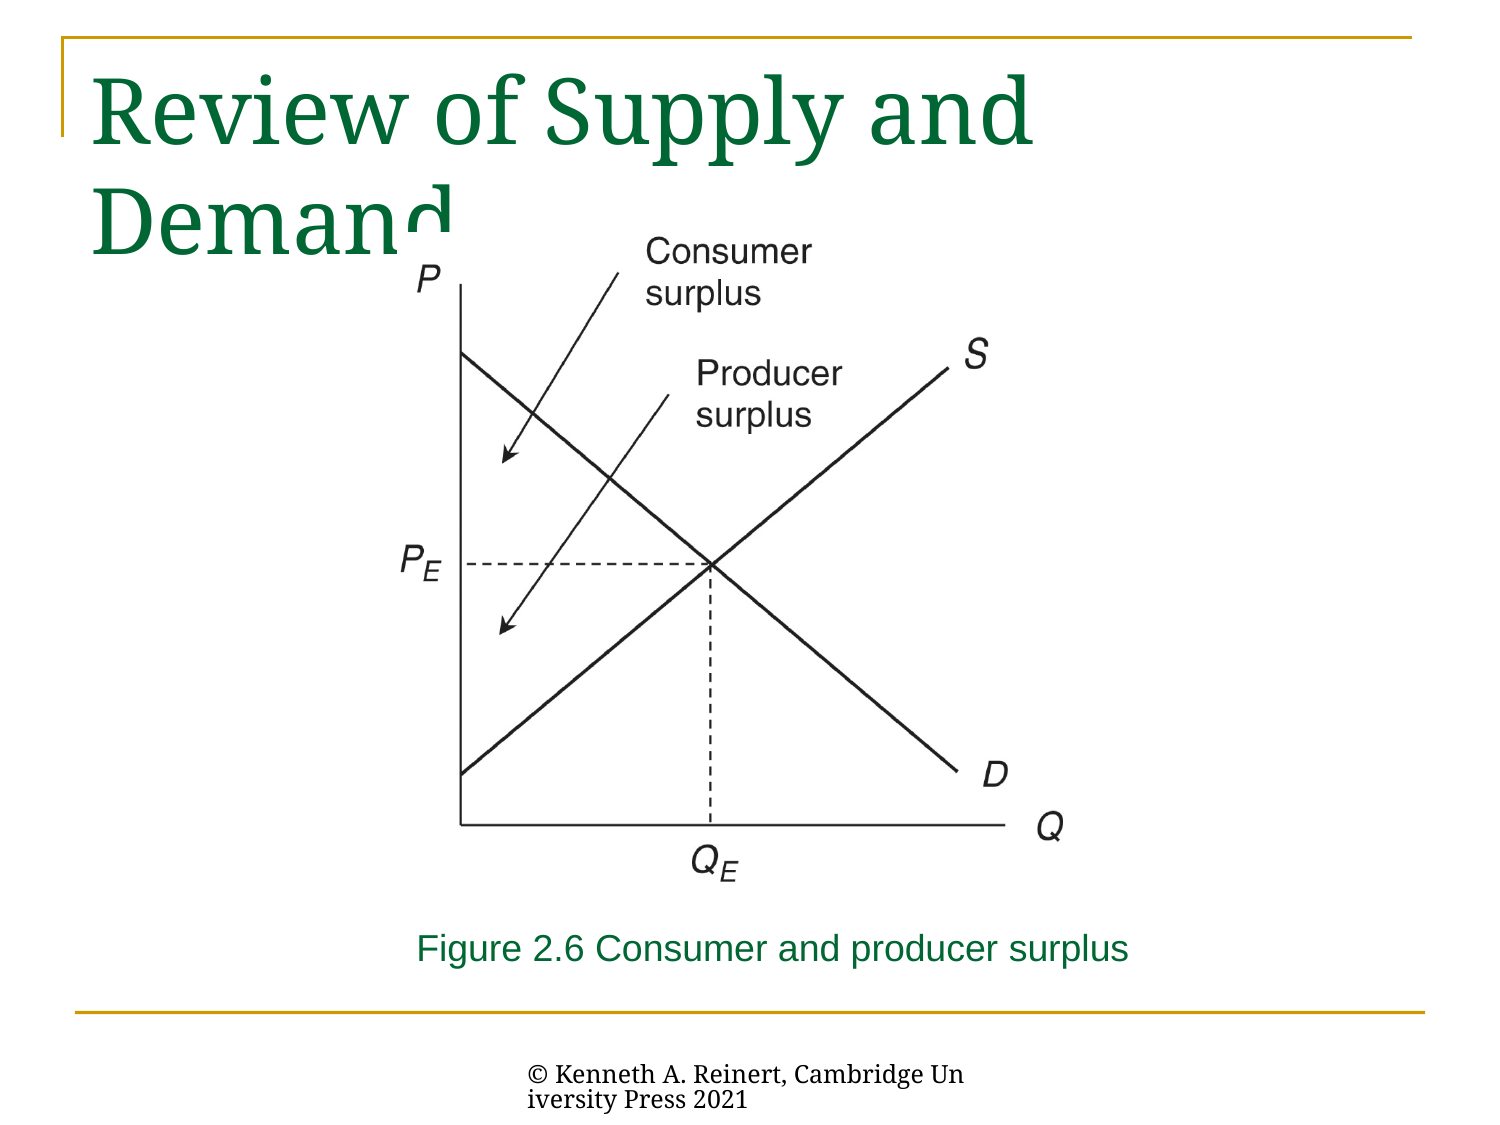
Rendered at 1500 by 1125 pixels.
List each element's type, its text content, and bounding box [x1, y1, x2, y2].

title Review of Supply and Demand [74, 45, 1426, 233]
footer © Kenneth A. Reinert, Cambridge University Press 2021 [512, 1024, 988, 1101]
picture [396, 232, 1063, 890]
text_box Figure 2.6 Consumer and producer surplus [401, 917, 1145, 977]
